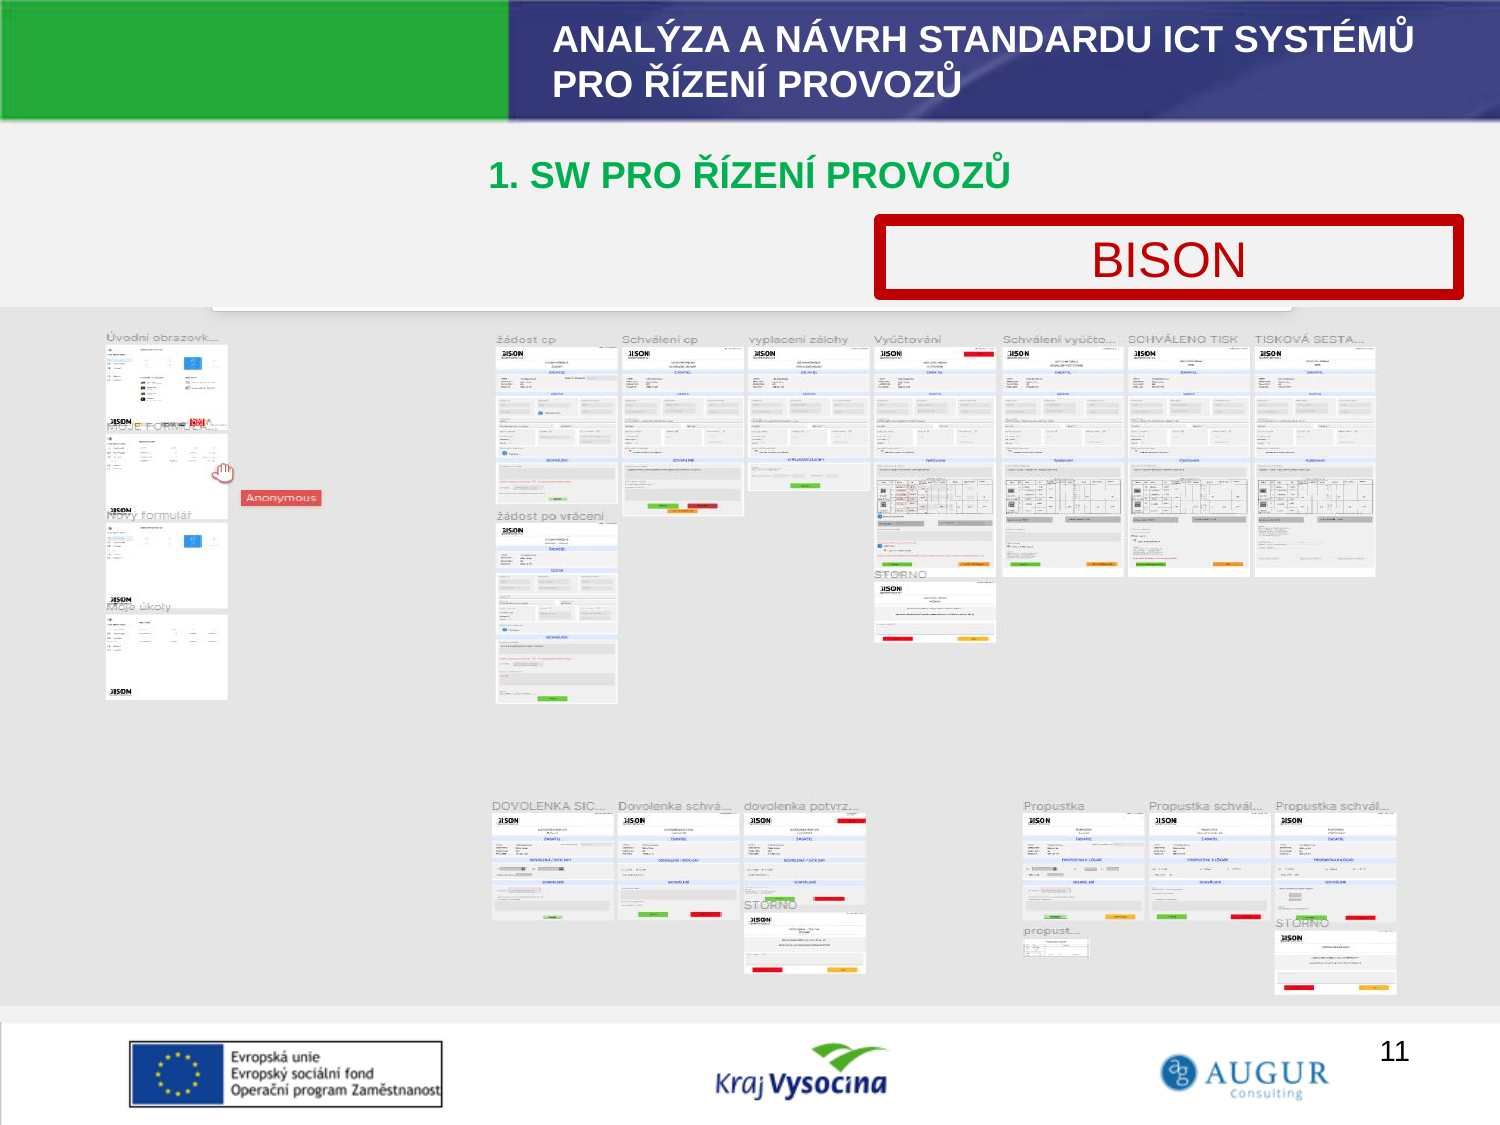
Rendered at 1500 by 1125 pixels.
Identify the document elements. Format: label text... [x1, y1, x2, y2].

picture [0, 307, 1500, 1007]
picture [0, 0, 1500, 124]
picture [0, 1021, 1500, 1125]
text_box [408, 208, 1500, 307]
text_box 1. SW pro řízení provozů [17, 137, 1483, 204]
